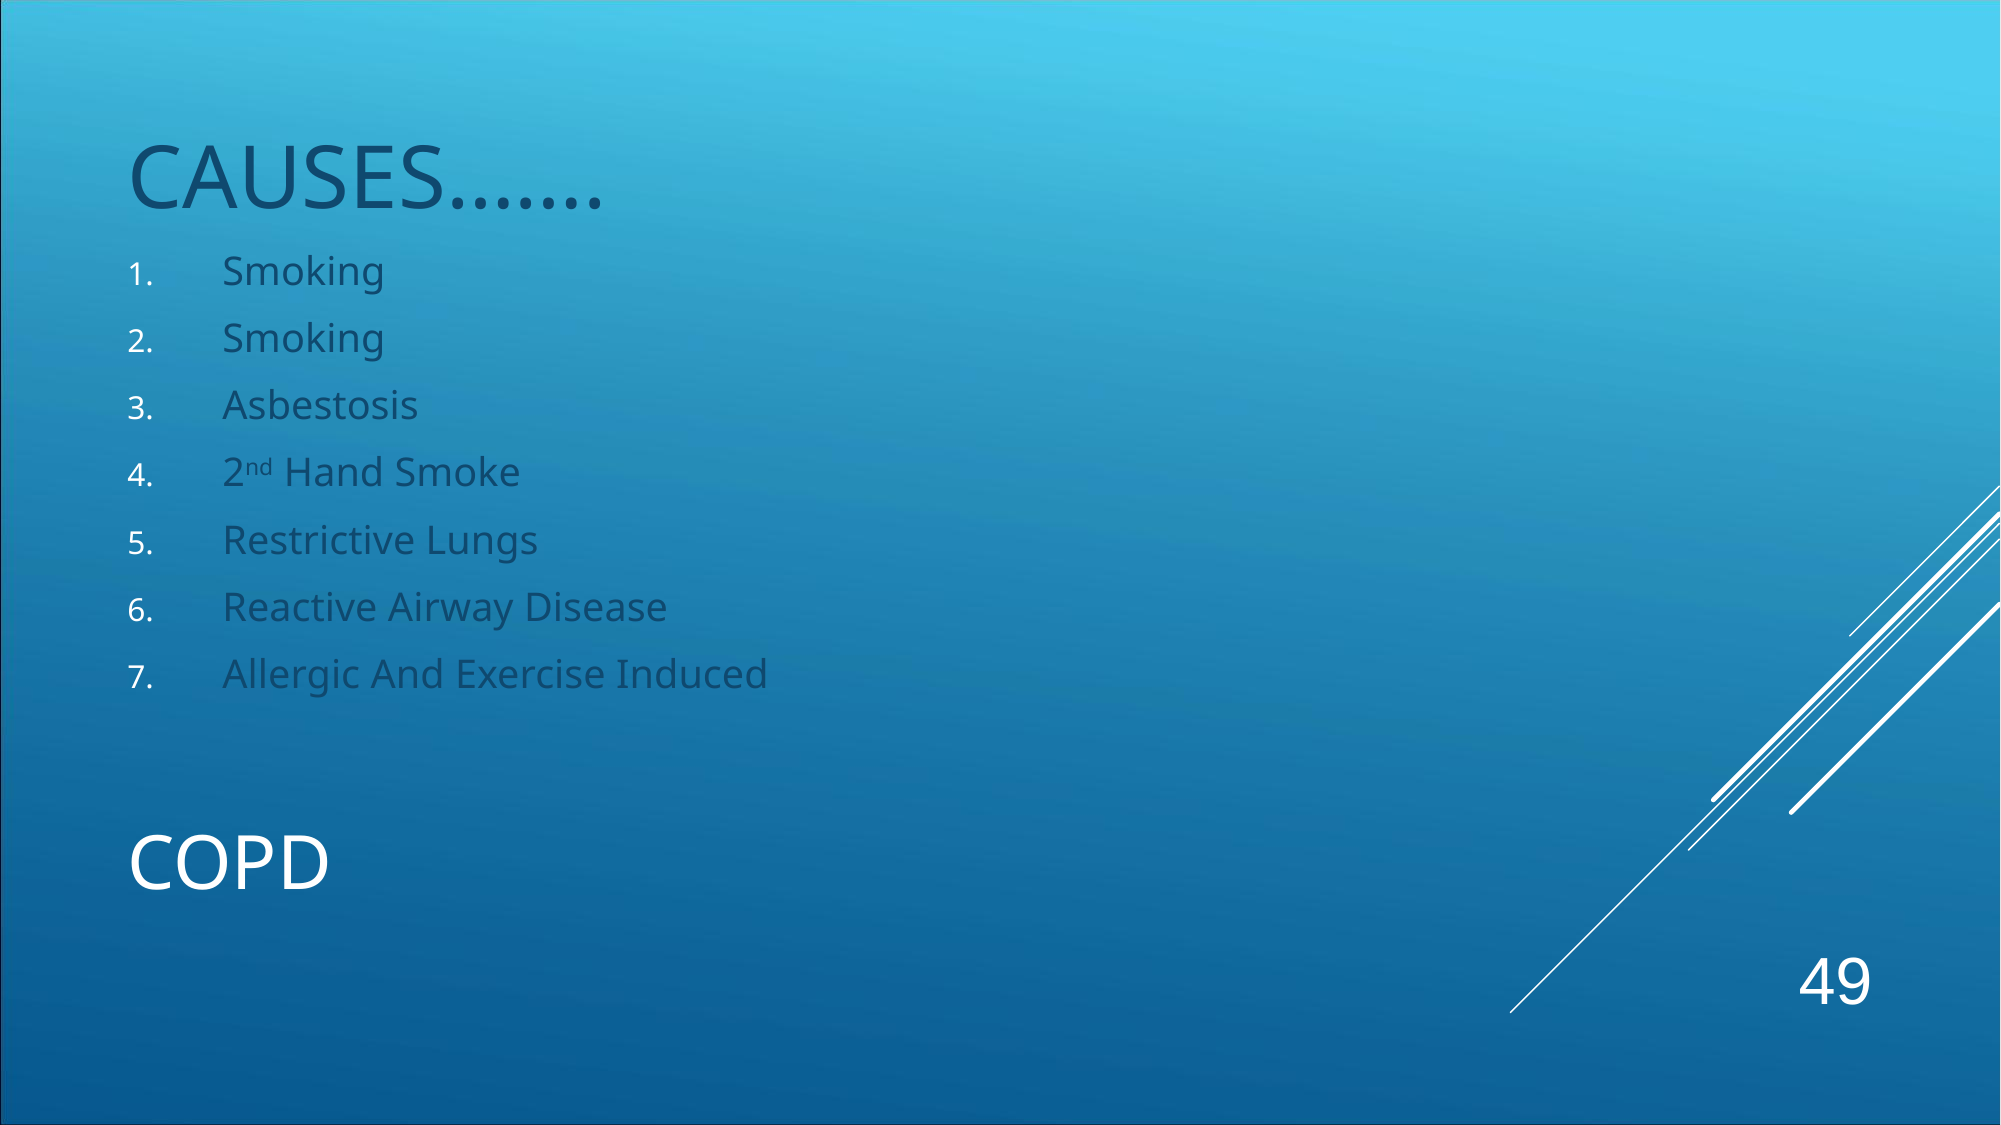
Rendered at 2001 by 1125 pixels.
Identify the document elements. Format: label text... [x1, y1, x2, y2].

list CAUSES……. Smoking Smoking Asbestosis 2nd Hand Smoke Restrictive Lungs Reactive Airway Disease Allergic And Exercise Induced [111, 112, 1513, 706]
title COPD [112, 736, 1513, 984]
picture [0, 0, 2001, 1125]
slide_number 49 [1700, 915, 1888, 1025]
